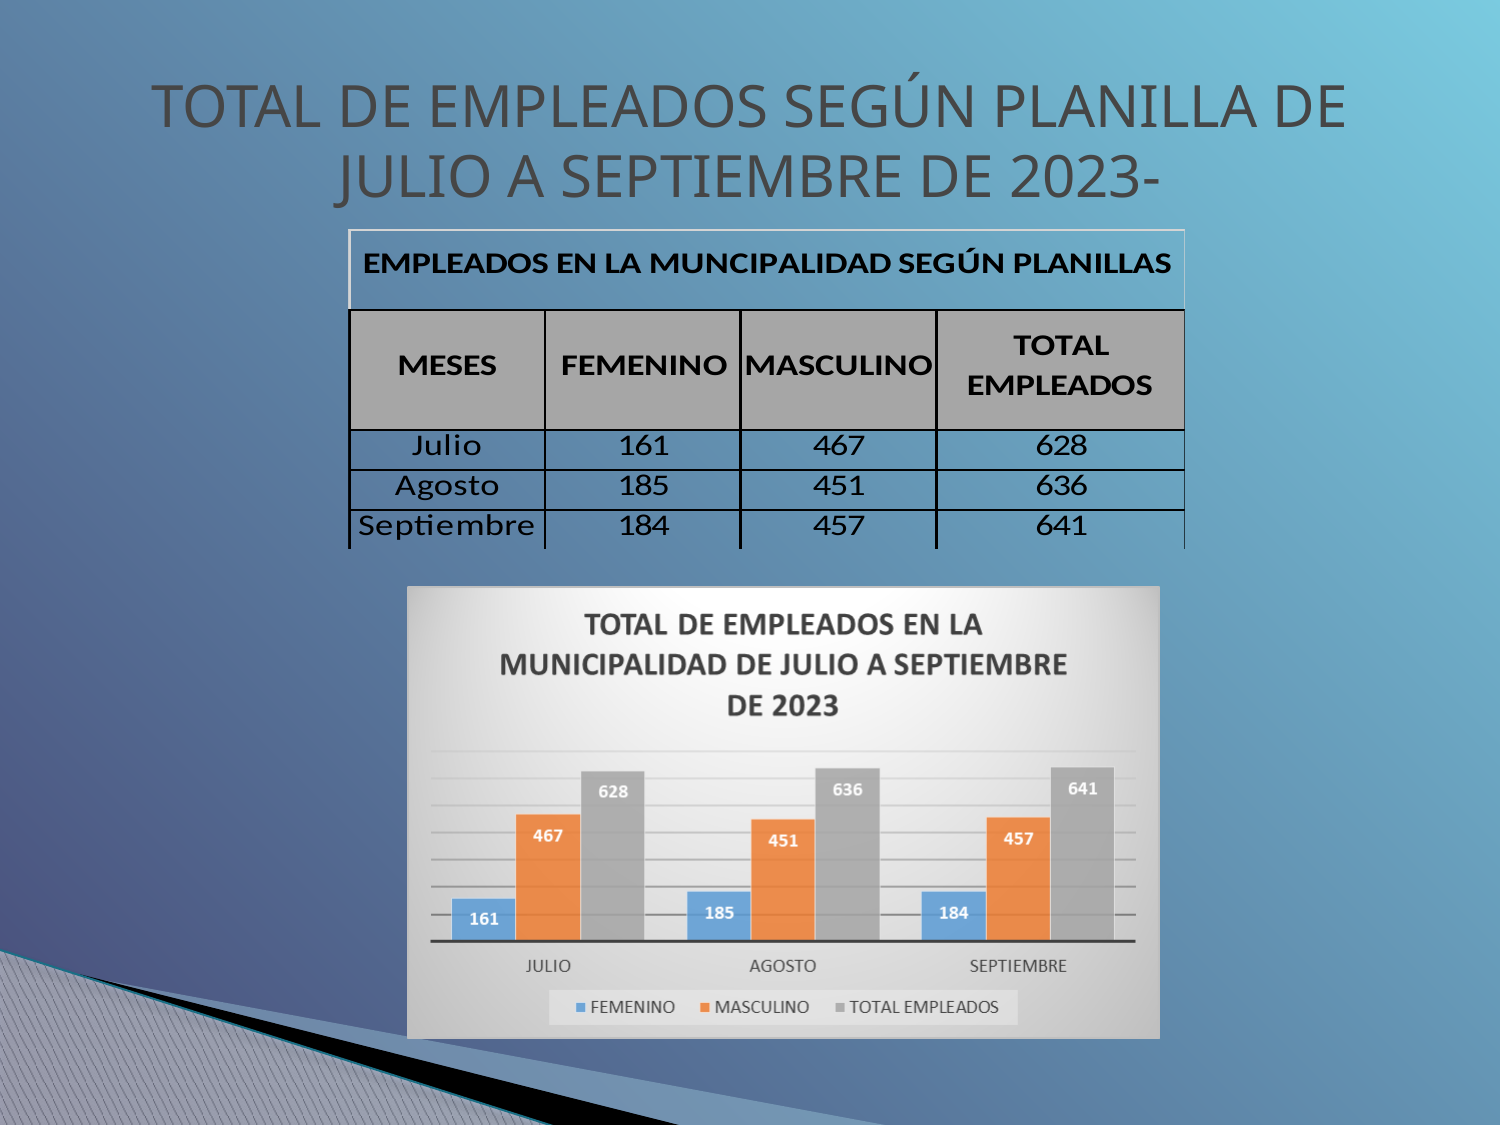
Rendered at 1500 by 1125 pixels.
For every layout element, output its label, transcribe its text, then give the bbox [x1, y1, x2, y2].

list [348, 228, 1188, 551]
picture [407, 585, 1160, 1039]
title TOTAL DE EMPLEADOS SEGÚN PLANILLA DE JULIO A SEPTIEMBRE DE 2023- [75, 45, 1425, 233]
